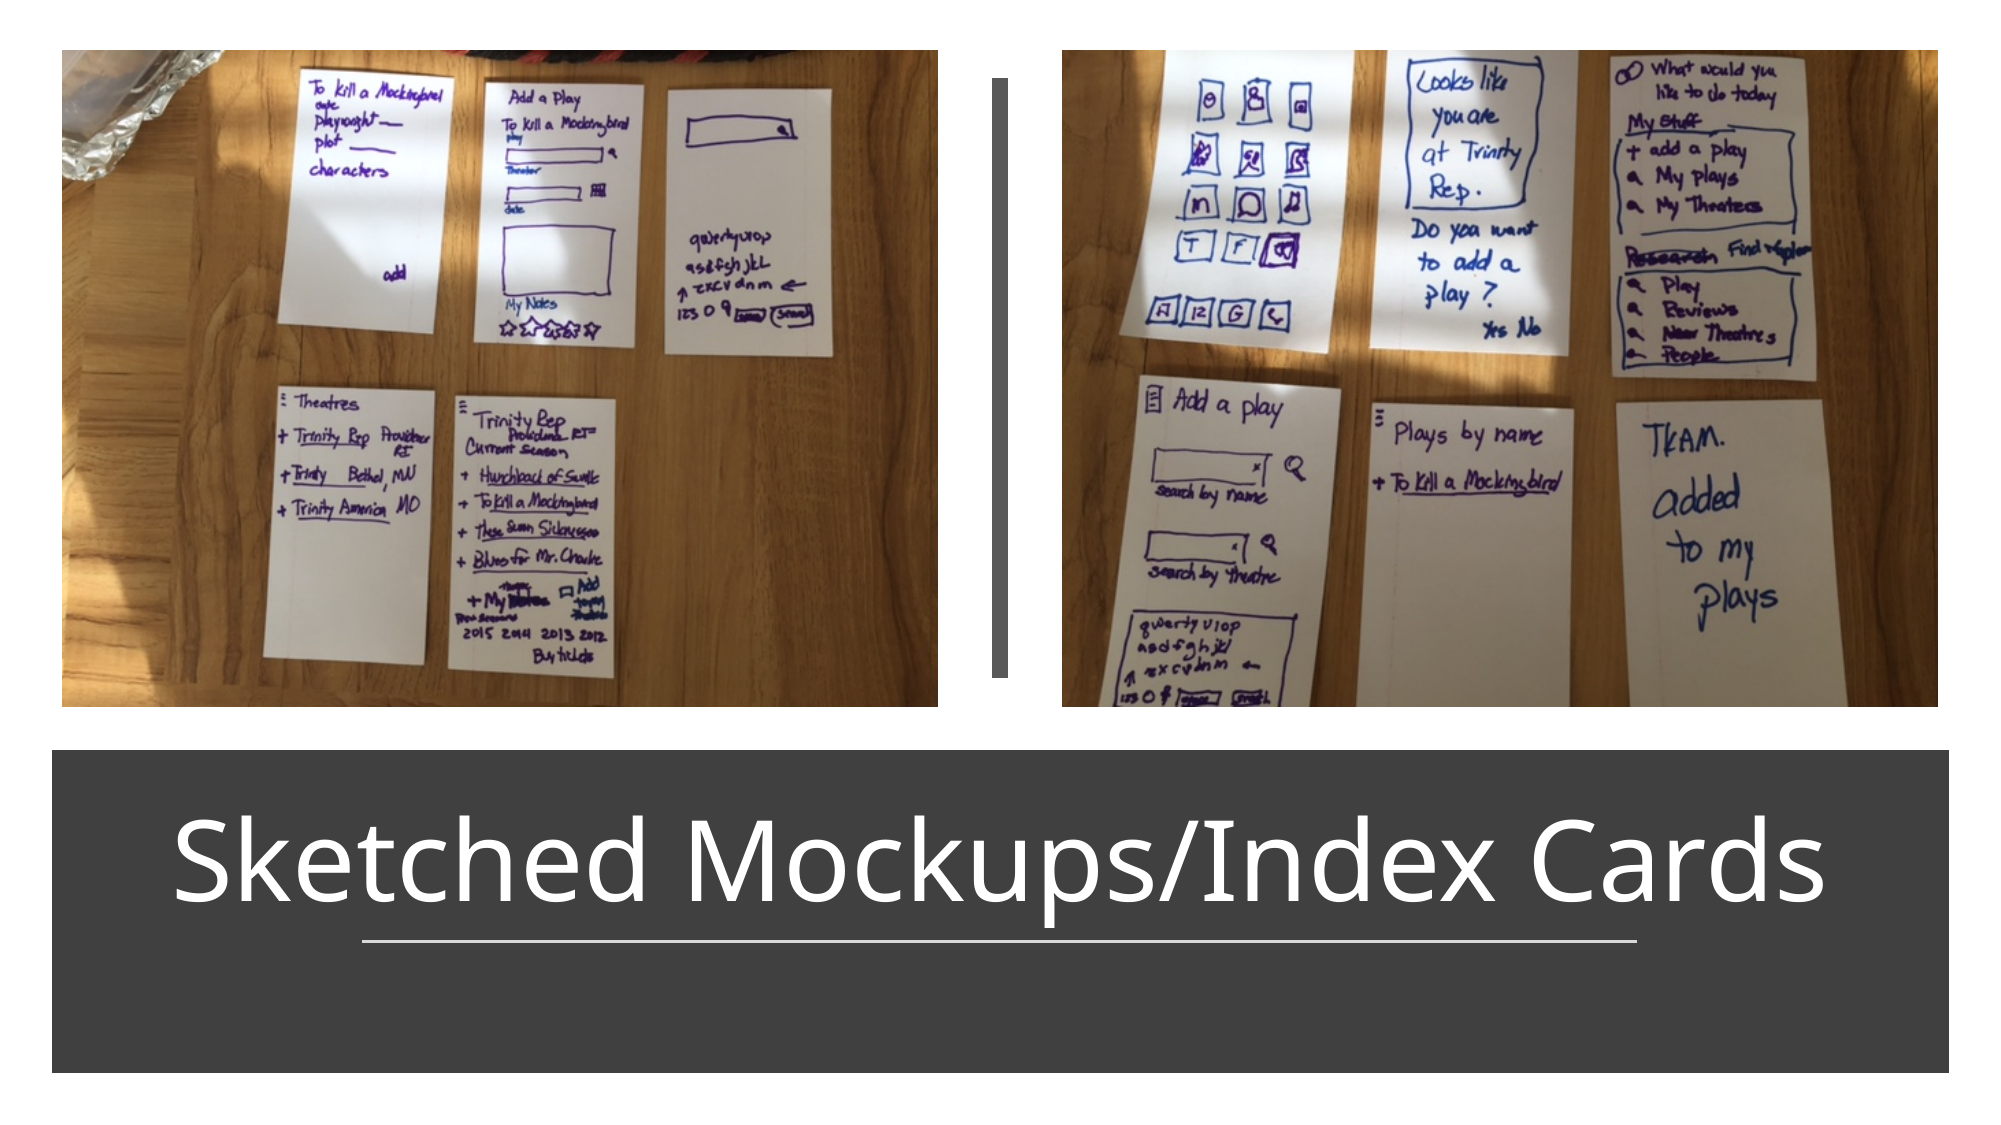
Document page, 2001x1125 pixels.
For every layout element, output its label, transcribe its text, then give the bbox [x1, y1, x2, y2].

picture [1062, 50, 1938, 707]
text_box [0, 0, 2000, 1125]
picture [62, 50, 938, 707]
text_box [61, 759, 1939, 1064]
title Sketched Mockups/Index Cards [86, 780, 1914, 933]
